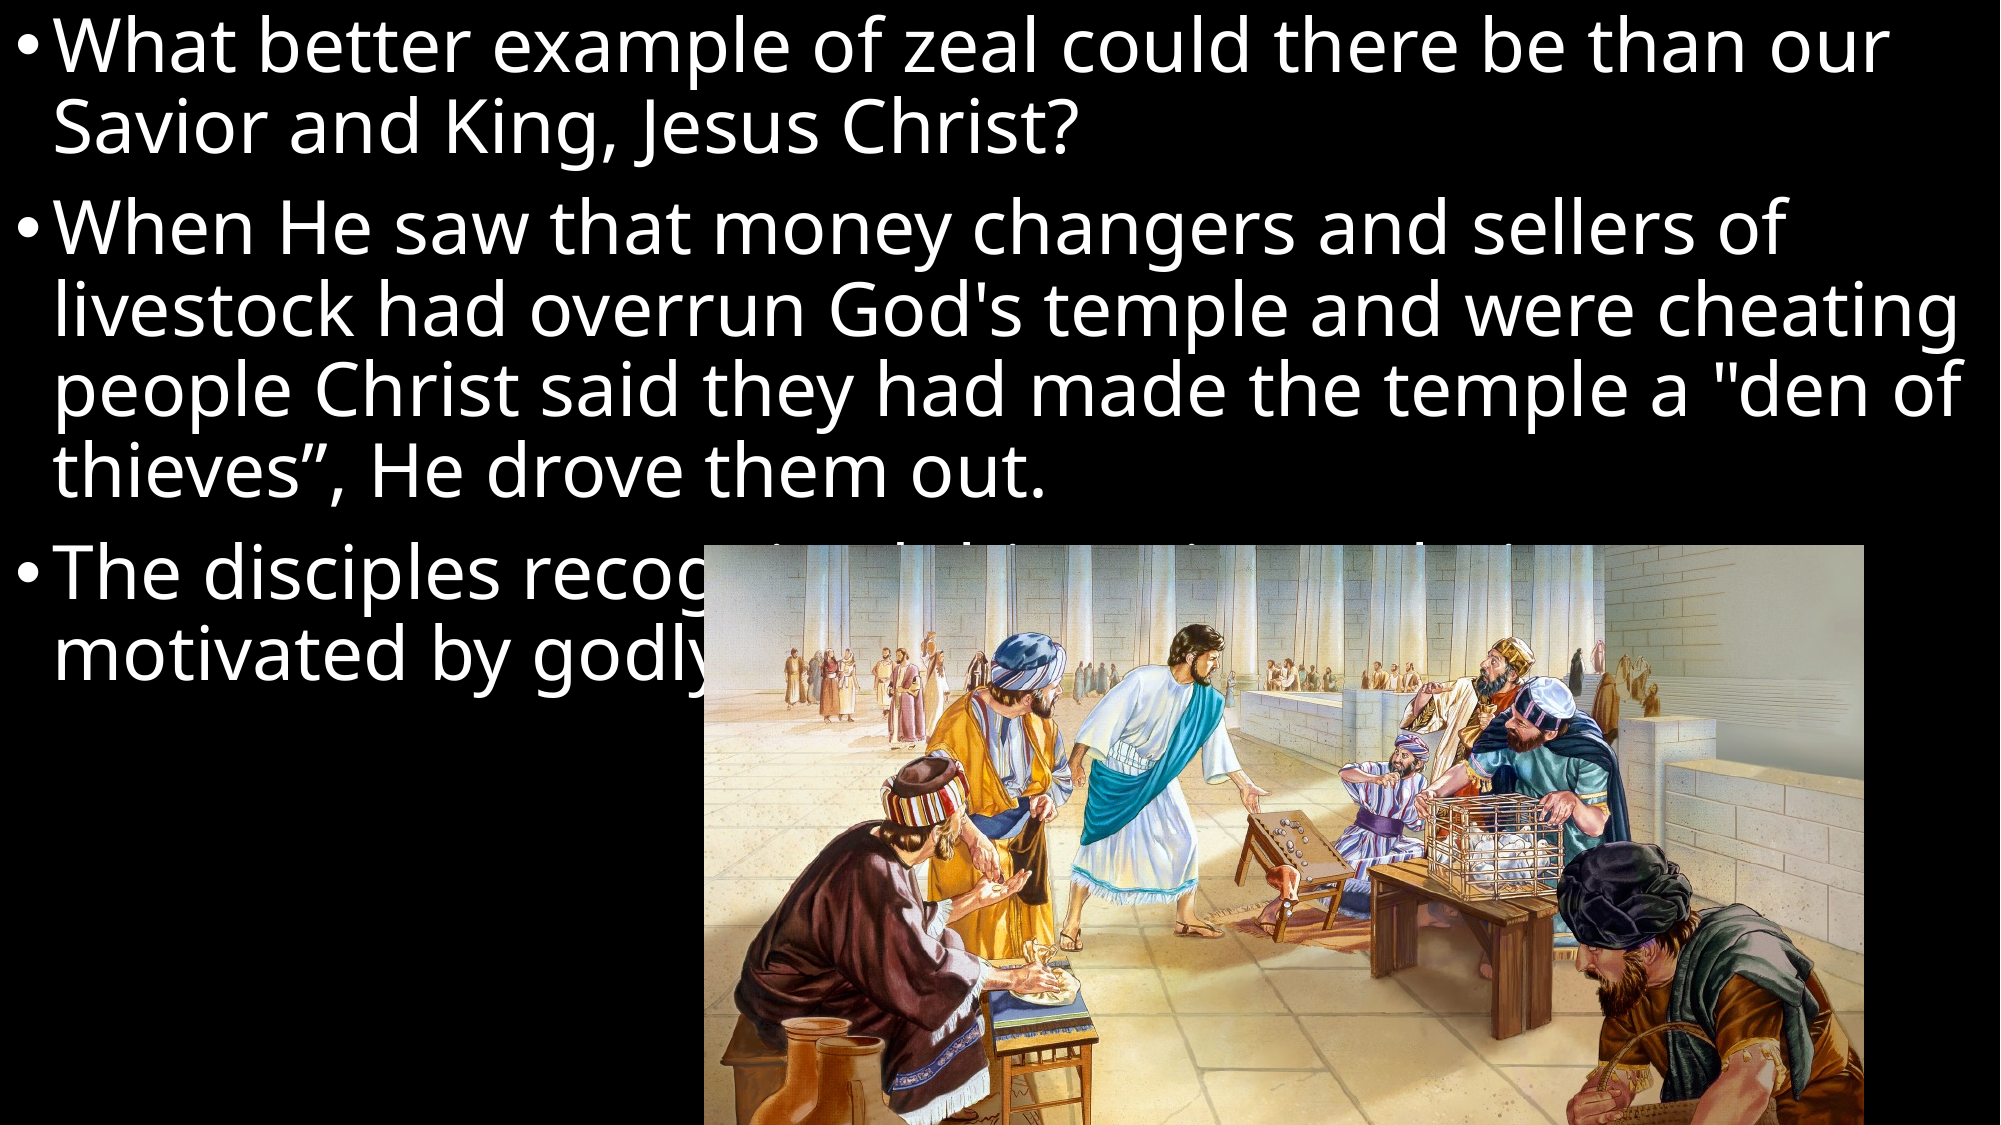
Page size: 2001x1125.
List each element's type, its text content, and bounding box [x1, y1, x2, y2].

list What better example of zeal could there be than our Savior and King, Jesus Christ? When He saw that money changers and sellers of livestock had overrun God's temple and were cheating people Christ said they had made the temple a "den of thieves”, He drove them out. The disciples recognized this action as being motivated by godly zeal (Psalm 69:9). [0, 0, 2000, 1125]
picture [704, 545, 1864, 1125]
